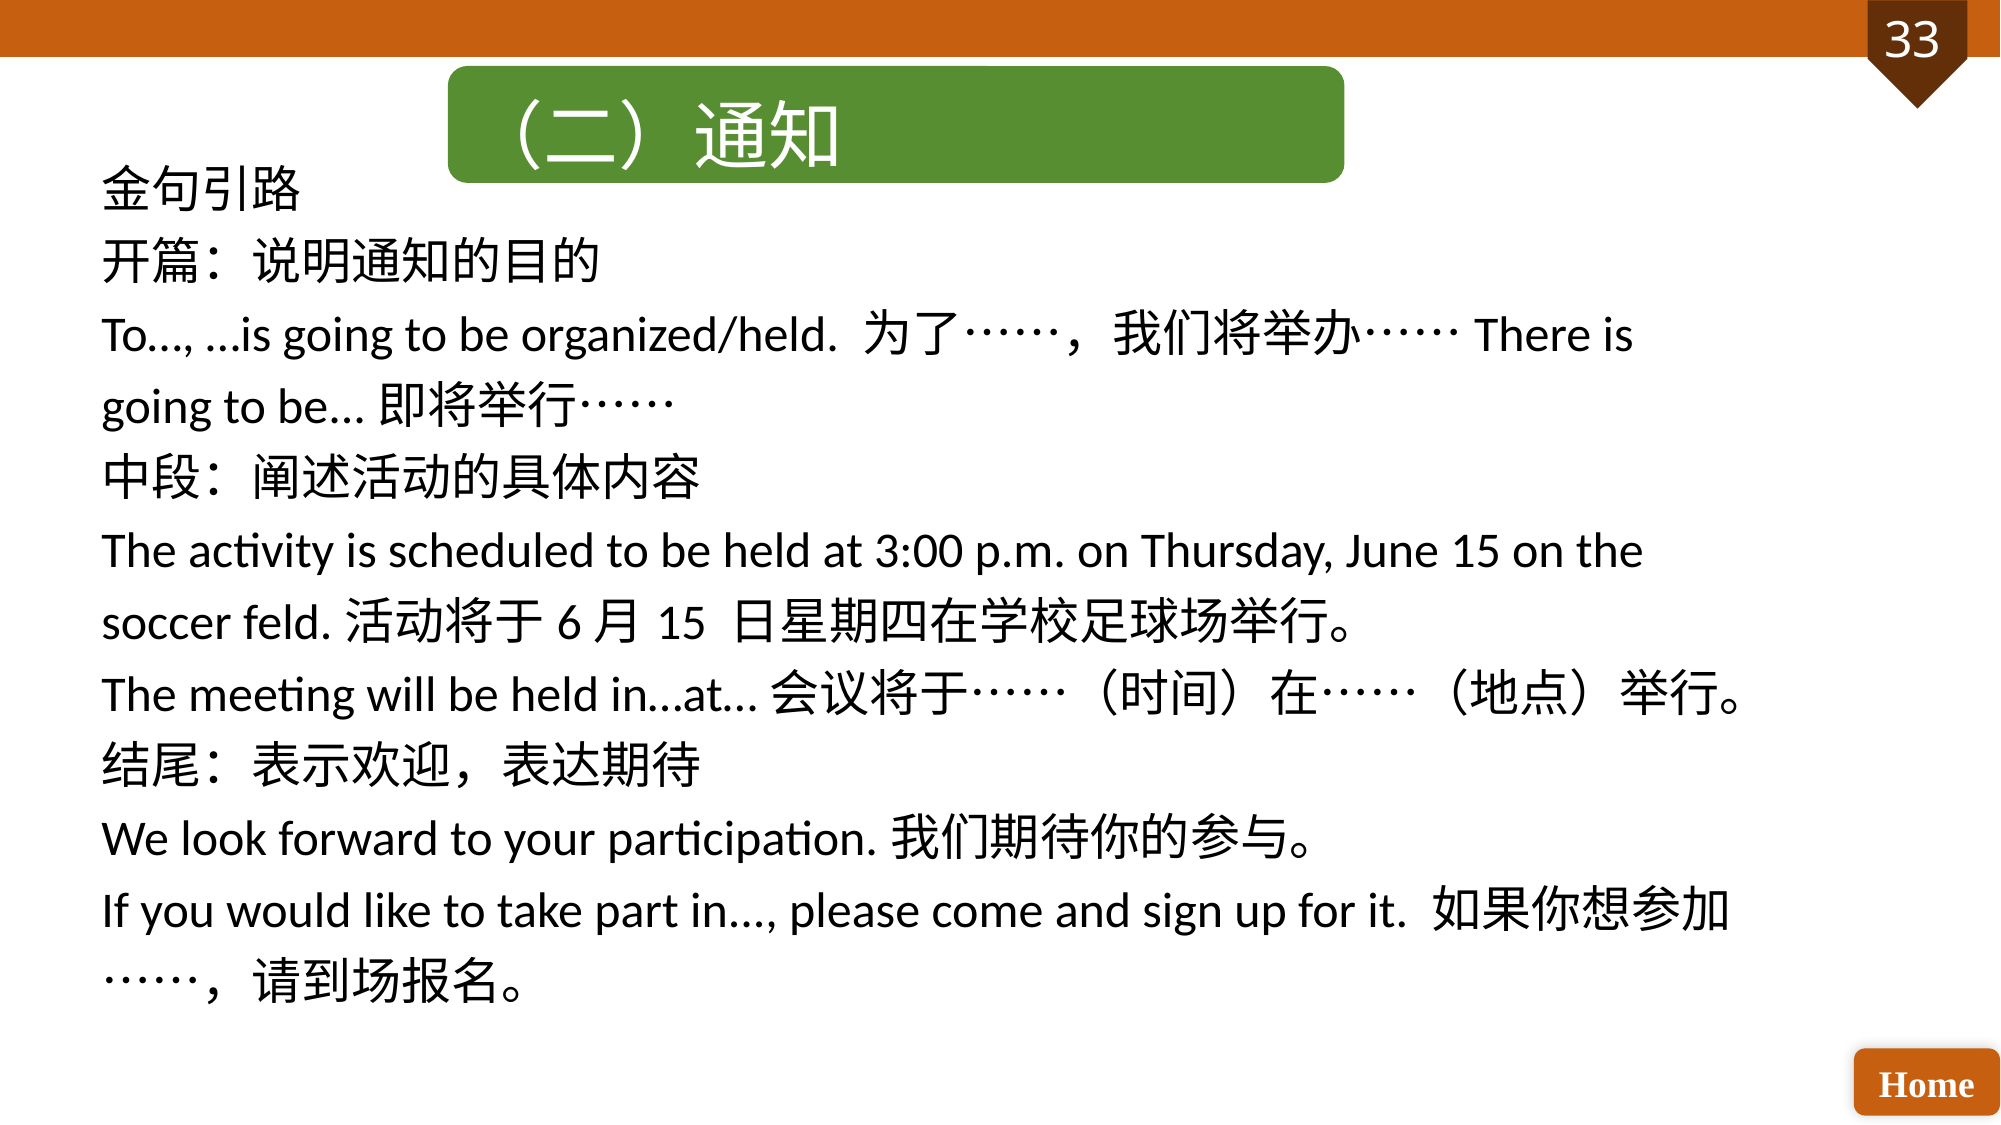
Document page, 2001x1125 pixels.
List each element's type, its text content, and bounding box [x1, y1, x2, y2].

text_box 金句引路 开篇：说明通知的目的 To…, …is going to be organized/held. 为了……，我们将举办……There is going to be...即将举行…… 中段：阐述活动的具体内容 The activity is scheduled to be held at 3:00 p.m. on Thursday, June 15 on the soccer feld.活动将于6月15 日星期四在学校足球场举行。 The meeting will be held in…at…会议将于……（时间）在……（地点）举行。 结尾：表示欢迎，表达期待 We look forward to your participation.我们期待你的参与。 If you would like to take part in..., please come and sign up for it. 如果你想参加……，请到场报名。 [86, 137, 1754, 1017]
text_box （二）通知 [446, 64, 1346, 137]
